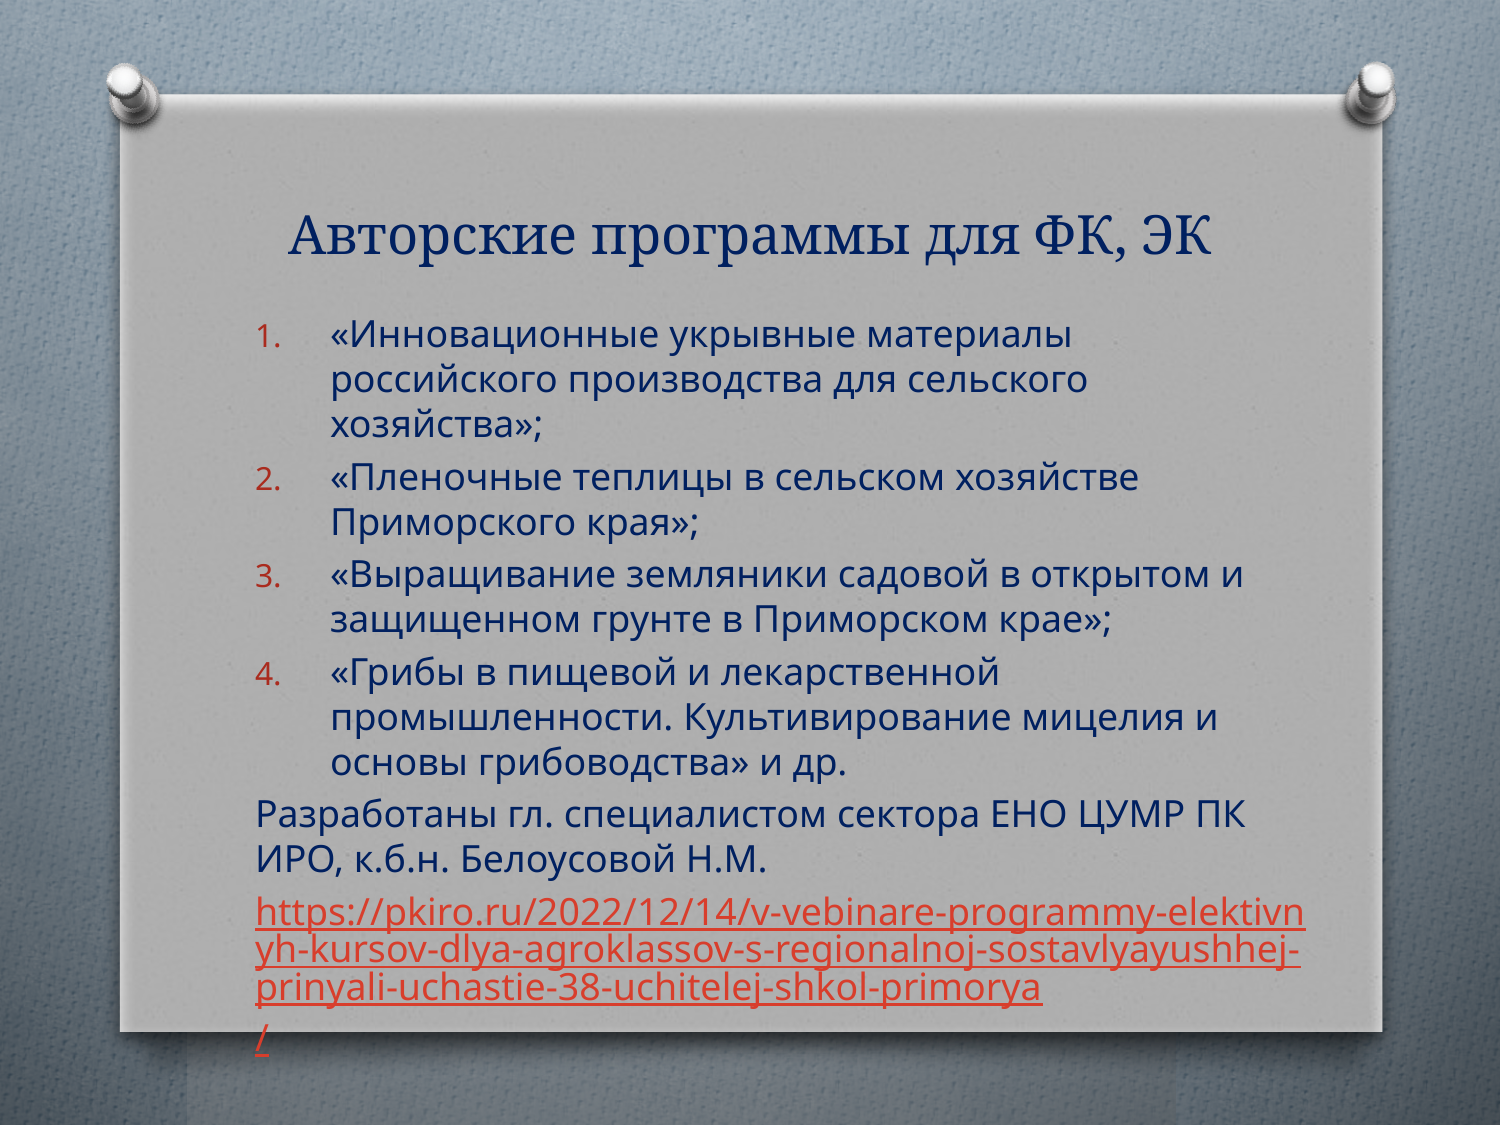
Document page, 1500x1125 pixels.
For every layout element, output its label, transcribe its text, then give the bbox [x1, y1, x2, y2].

picture [1317, 35, 1439, 156]
picture [75, 29, 198, 153]
title Авторские программы для ФК, ЭК [179, 134, 1323, 332]
list «Инновационные укрывные материалы российского производства для сельского хозяйства»; «Пленочные теплицы в сельском хозяйстве Приморского края»; «Выращивание земляники садовой в открытом и защищенном грунте в Приморском крае»; «Грибы в пищевой и лекарственной промышленности. Культивирование мицелия и основы грибоводства» и др. Разработаны гл. специалистом сектора ЕНО ЦУМР ПК ИРО, к.б.н. Белоусовой Н.М. https://pkiro.ru/2022/12/14/v-vebinare-programmy-elektivnyh-kursov-dlya-agroklassov-s-regionalnoj-sostavlyayushhej-prinyali-uchastie-38-uchitelej-shkol-primorya/ [240, 302, 1323, 939]
